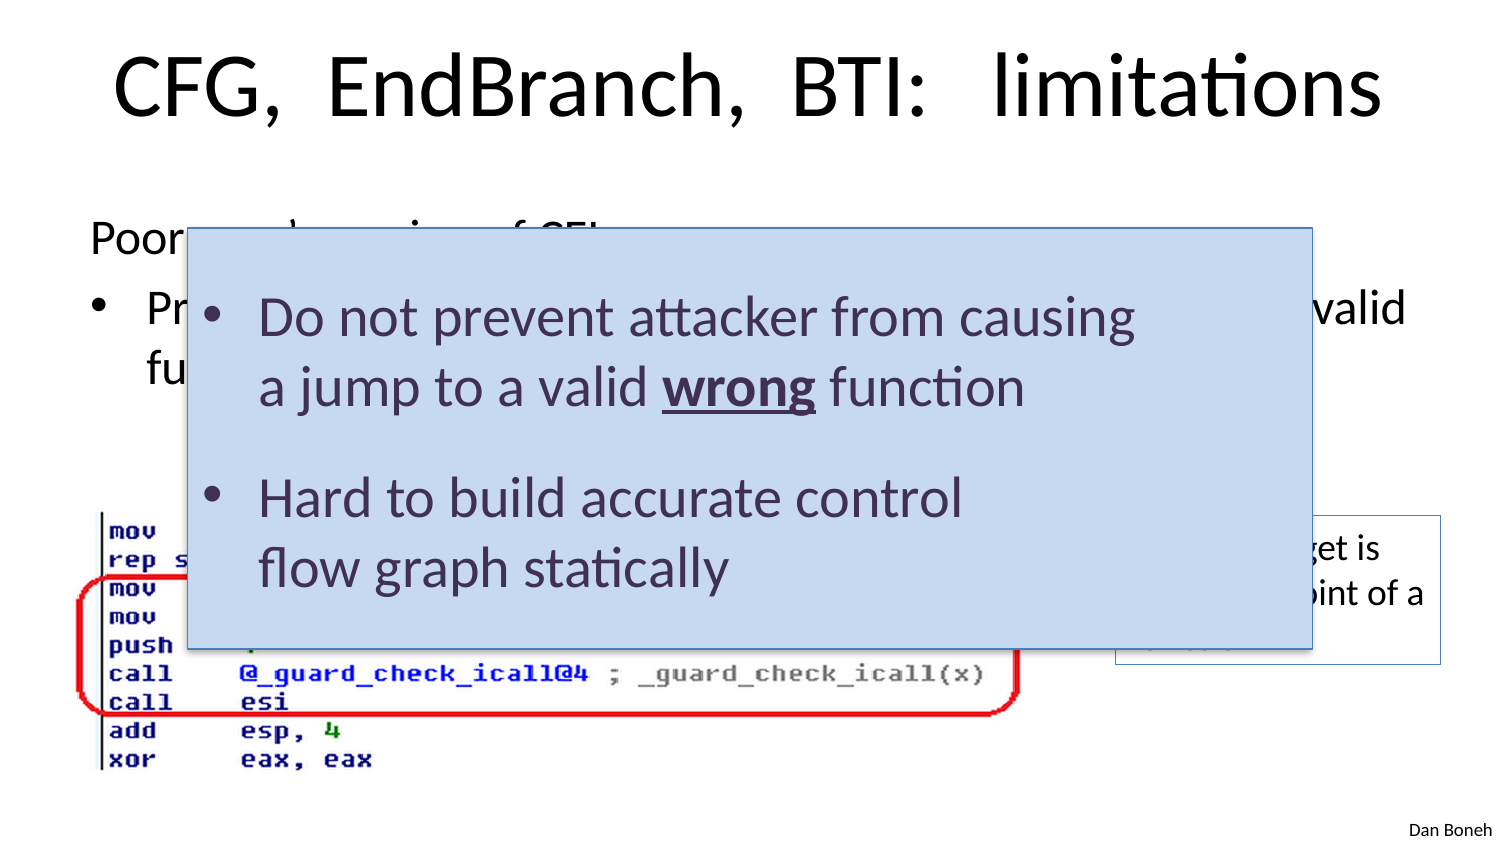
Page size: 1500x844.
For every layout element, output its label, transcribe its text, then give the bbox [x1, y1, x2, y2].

list Poor man’s version of CFI: Protects indirect calls by checking against a bitmask of all valid function entry points in executable [75, 196, 1425, 439]
title CFG, EndBranch, BTI: limitations [75, 9, 1425, 150]
picture [49, 498, 1044, 777]
text_box ensures target is the entry point of a function [1115, 515, 1441, 665]
text_box Do not prevent attacker from causing a jump to a valid wrong function Hard to build accurate control flow graph statically [187, 227, 1313, 650]
